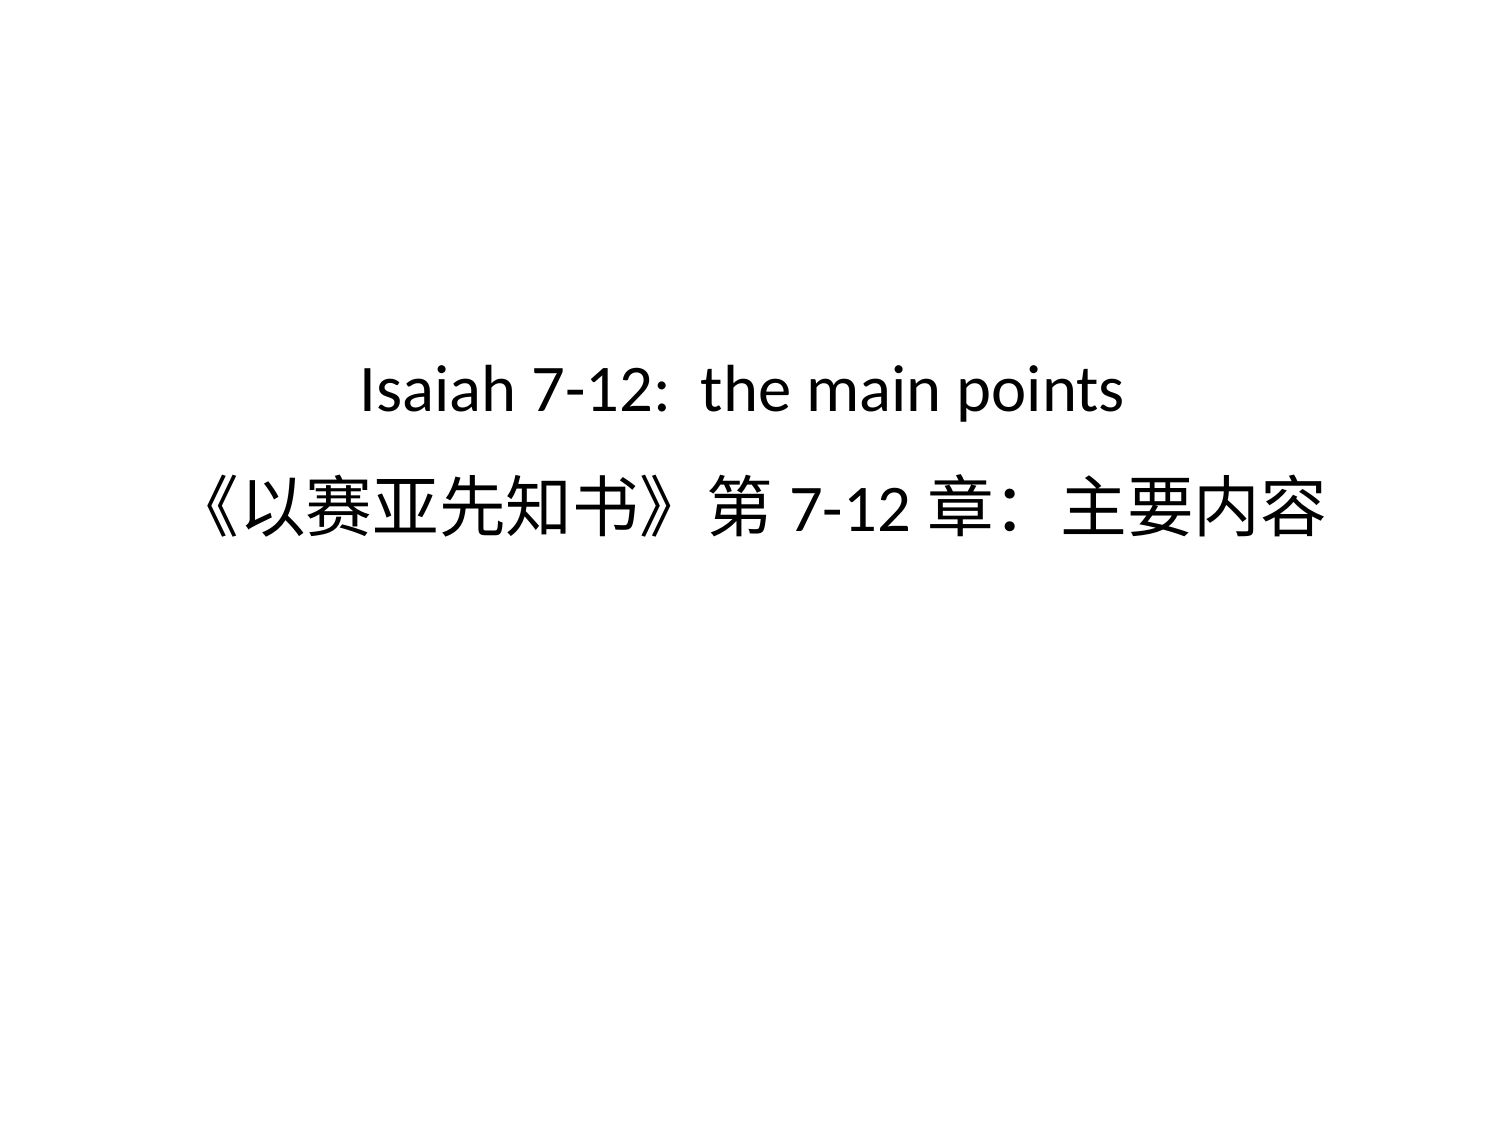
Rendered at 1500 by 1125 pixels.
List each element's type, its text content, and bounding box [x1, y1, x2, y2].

title Isaiah 7-12: the main points 《以赛亚先知书》第7-12章：主要内容 [87, 237, 1413, 813]
